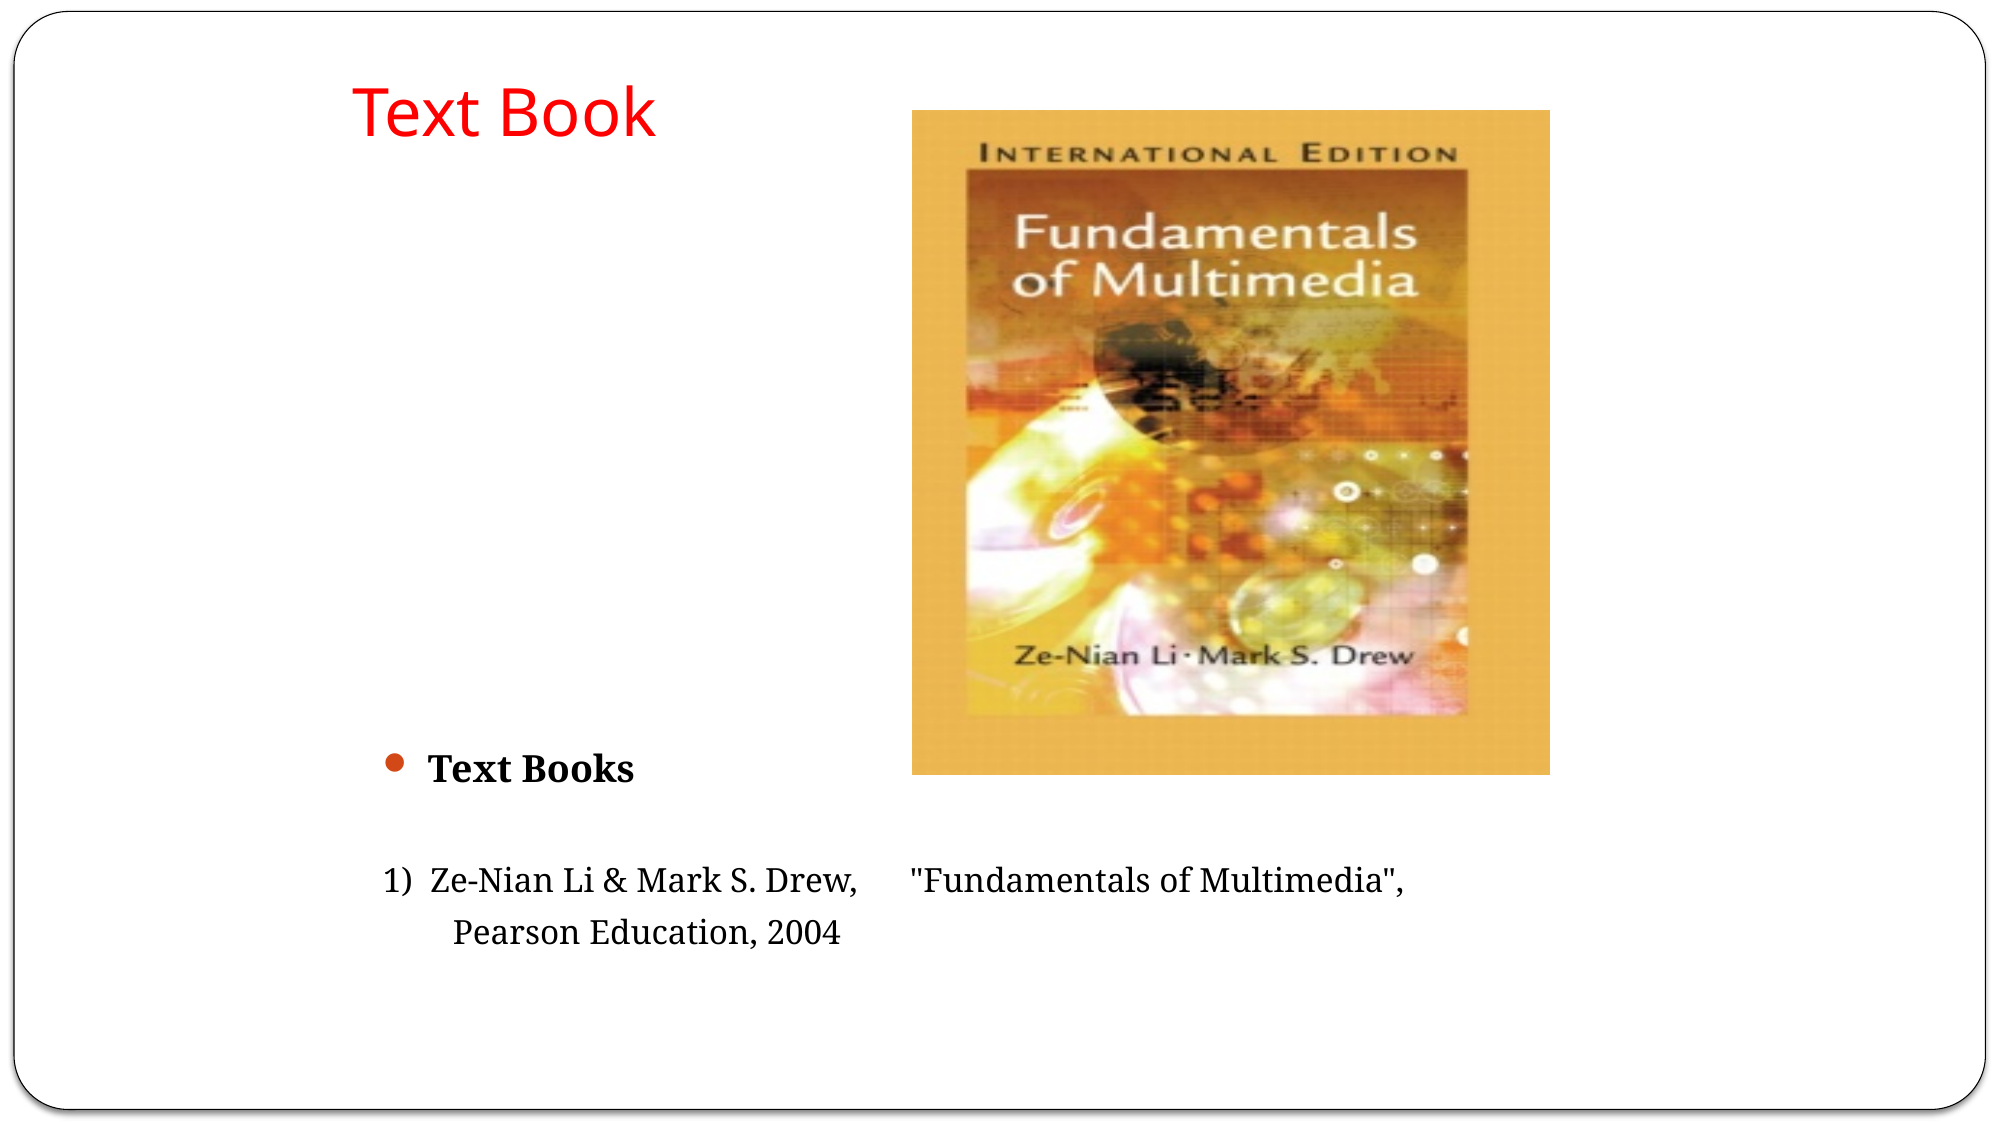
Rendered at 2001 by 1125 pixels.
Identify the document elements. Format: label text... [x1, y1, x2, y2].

picture [912, 110, 1551, 776]
text_box Text Books 1) Ze-Nian Li & Mark S. Drew, "Fundamentals of Multimedia", Pearson Education, 2004 [368, 737, 1626, 975]
text_box Text Book [337, 62, 1657, 158]
